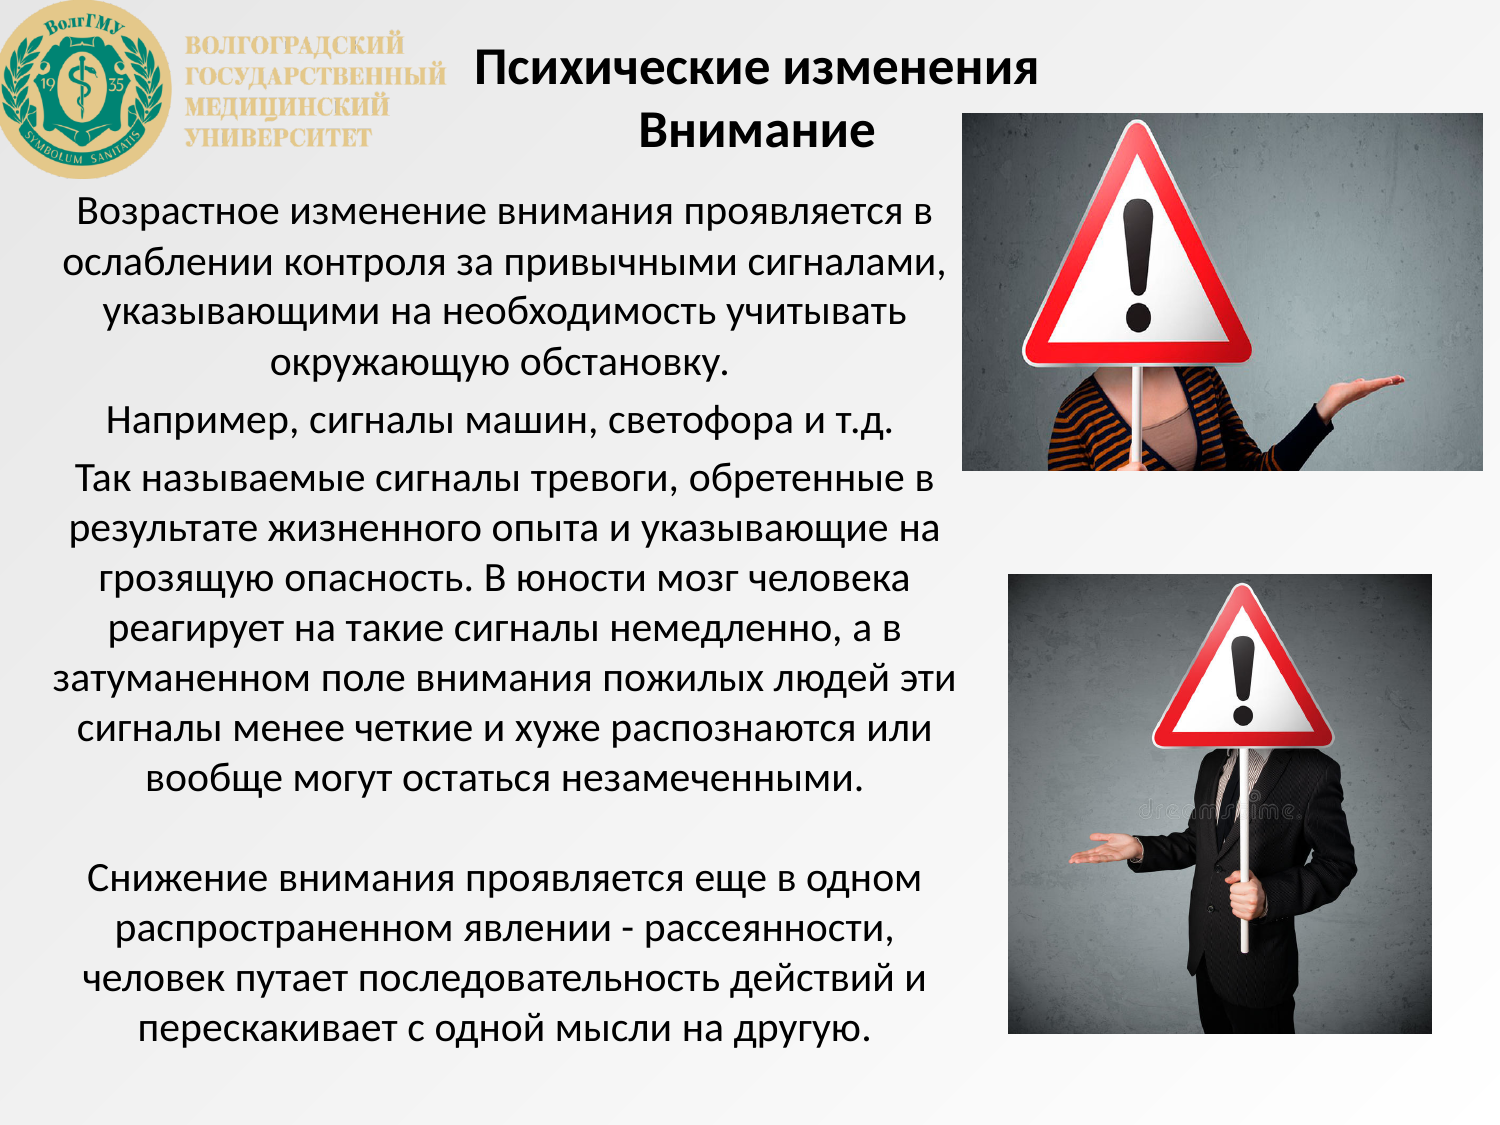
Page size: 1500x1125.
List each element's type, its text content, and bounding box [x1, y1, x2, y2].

picture [0, 0, 455, 179]
picture [962, 113, 1483, 472]
title Психические изменения Внимание [459, 23, 1432, 166]
picture [1008, 573, 1433, 1034]
list Возрастное изменение внимания проявляется в ослаблении контроля за привычными сигналами, указывающими на необходимость учитывать окружающую обстановку. Например, сигналы машин, светофора и т.д. Так называемые сигналы тревоги, обретенные в результате жизненного опыта и указывающие на грозящую опасность. В юности мозг человека реагирует на такие сигналы немедленно, а в затуманенном поле внимания пожилых людей эти сигналы менее четкие и хуже распознаются или вообще могут остаться незамеченными. Снижение внимания проявляется еще в одном распространенном явлении - рассеянности, человек путает последовательность действий и перескакивает с одной мысли на другую. [35, 175, 975, 821]
